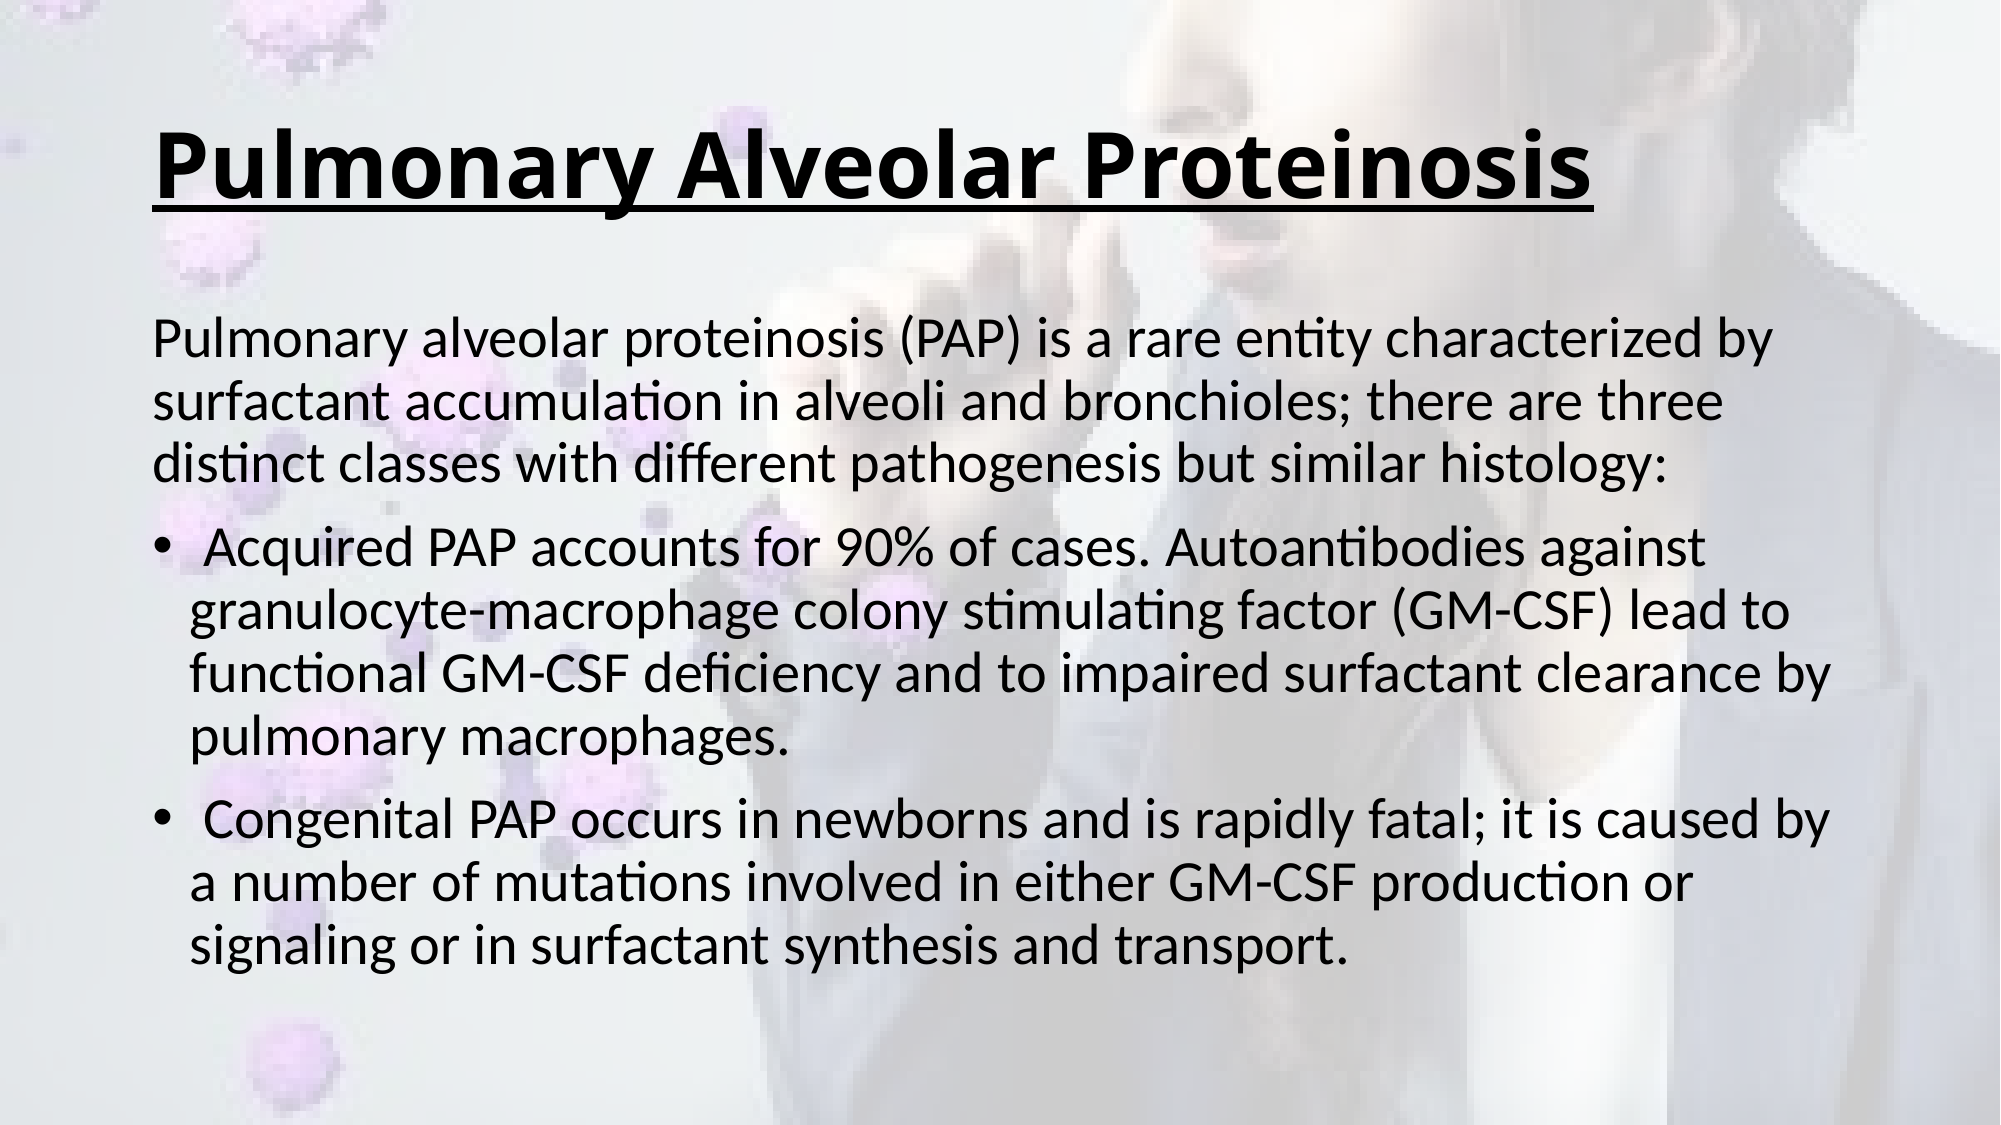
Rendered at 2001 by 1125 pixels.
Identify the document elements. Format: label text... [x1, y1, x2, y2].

list Pulmonary alveolar proteinosis (PAP) is a rare entity characterized by surfactant accumulation in alveoli and bronchioles; there are three distinct classes with different pathogenesis but similar histology: Acquired PAP accounts for 90% of cases. Autoantibodies against granulocyte-macrophage colony stimulating factor (GM-CSF) lead to functional GM-CSF deficiency and to impaired surfactant clearance by pulmonary macrophages. Congenital PAP occurs in newborns and is rapidly fatal; it is caused by a number of mutations involved in either GM-CSF production or signaling or in surfactant synthesis and transport. [137, 299, 1863, 1014]
title Pulmonary Alveolar Proteinosis [137, 59, 1863, 278]
